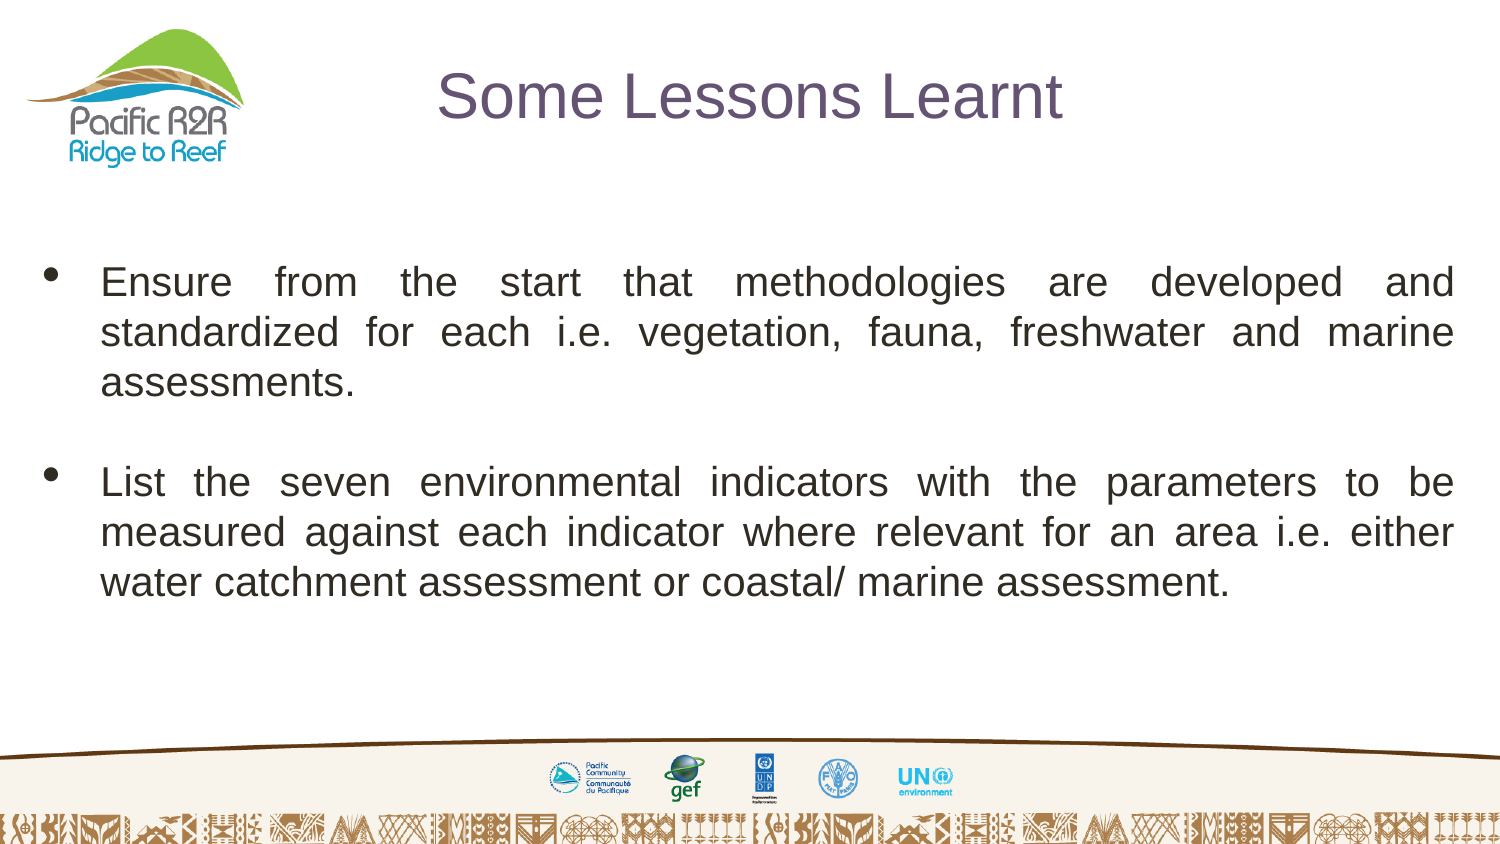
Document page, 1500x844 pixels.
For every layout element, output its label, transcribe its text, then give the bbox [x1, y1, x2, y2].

picture [0, 0, 1500, 844]
list Ensure from the start that methodologies are developed and standardized for each i.e. vegetation, fauna, freshwater and marine assessments. List the seven environmental indicators with the parameters to be measured against each indicator where relevant for an area i.e. either water catchment assessment or coastal/ marine assessment. [29, 196, 1471, 754]
title Some Lessons Learnt [75, 39, 1425, 180]
